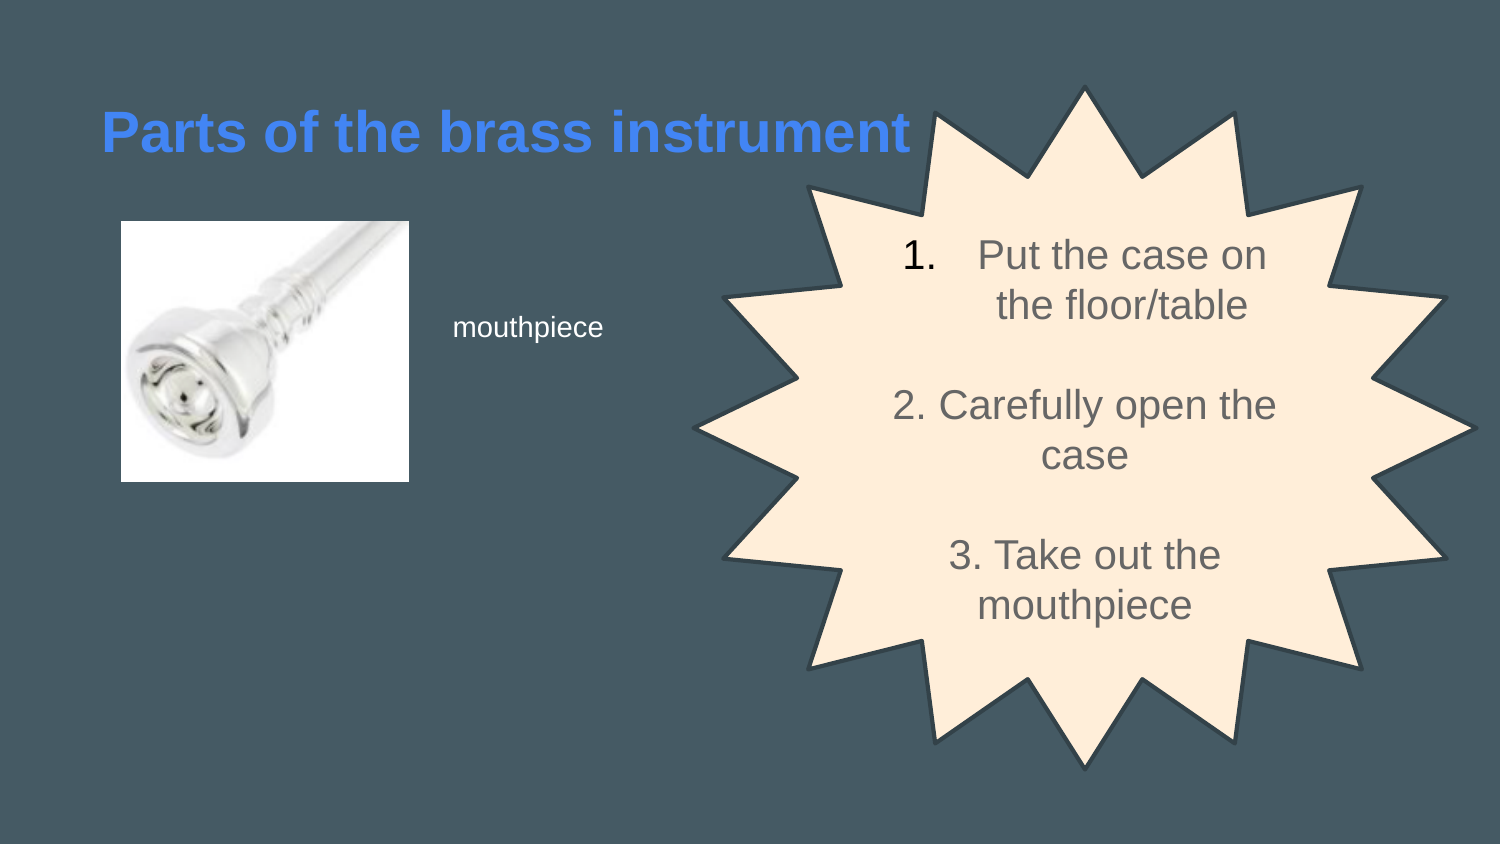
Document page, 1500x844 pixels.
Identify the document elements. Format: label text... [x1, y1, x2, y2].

text_box Put the case on the floor/table 2. Carefully open the case 3. Take out the mouthpiece [691, 84, 1479, 772]
picture [121, 220, 409, 482]
text_box Parts of the brass instrument [86, 86, 928, 172]
text_box mouthpiece [438, 300, 621, 351]
